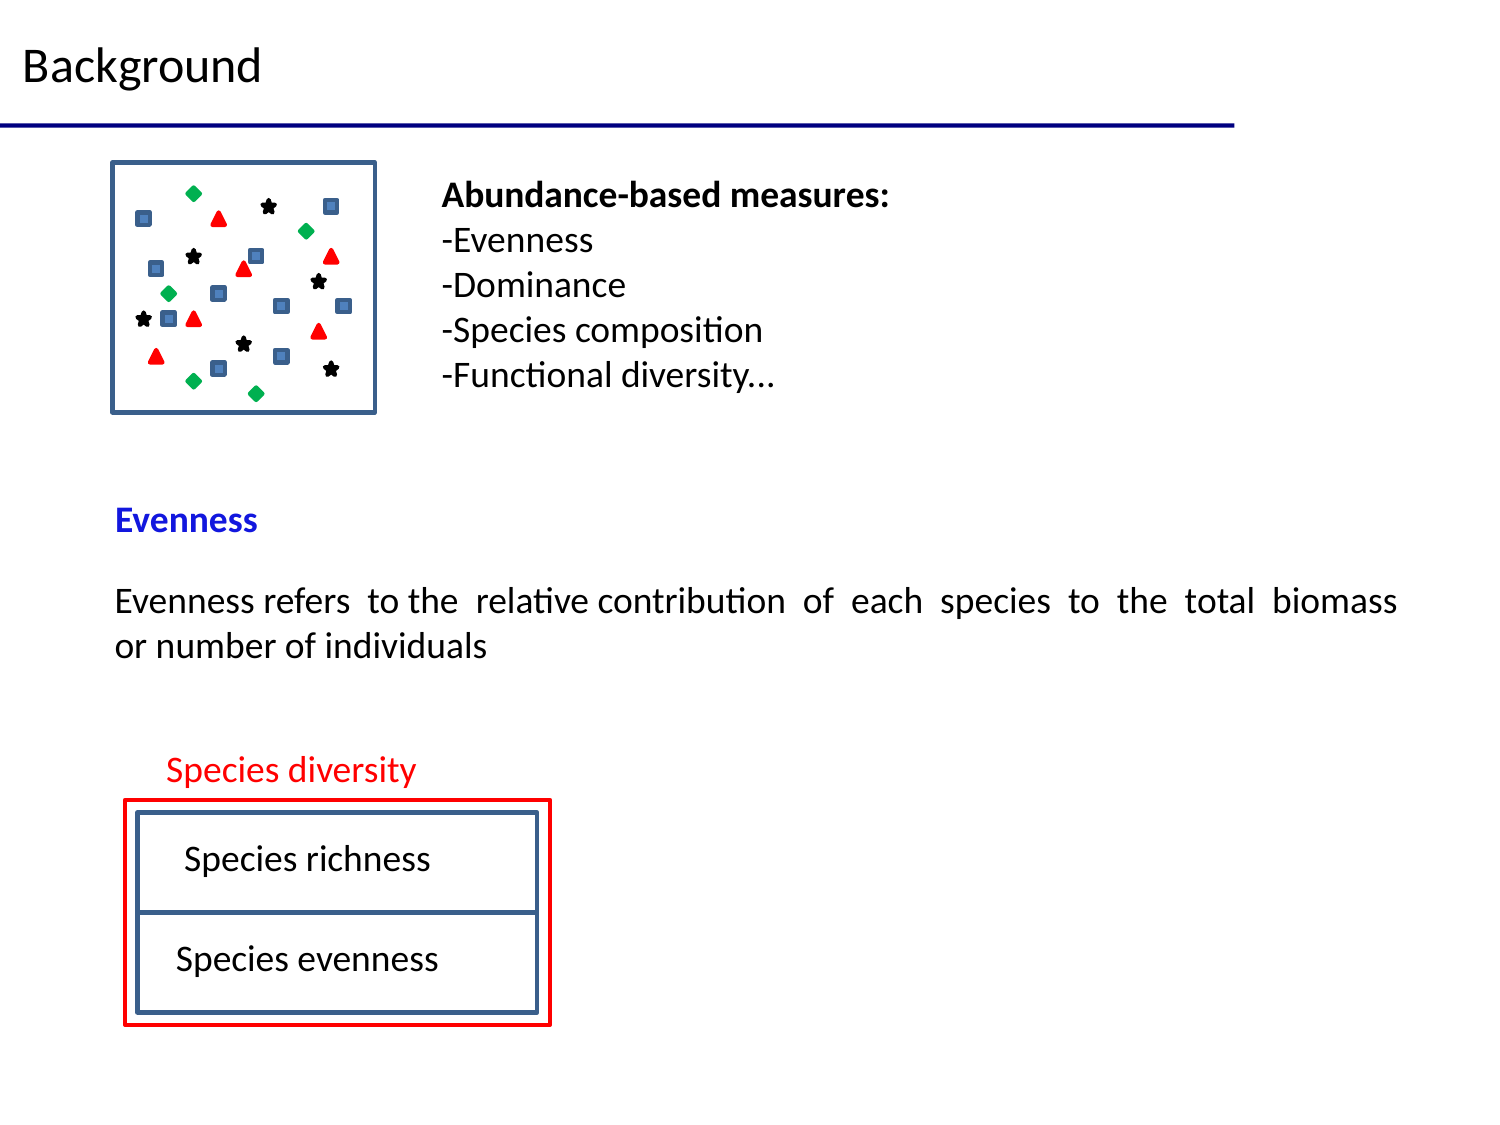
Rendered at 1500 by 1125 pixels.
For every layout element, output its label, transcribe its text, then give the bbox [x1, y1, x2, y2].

text_box Abundance-based measures: -Evenness -Dominance -Species composition -Functional diversity... [426, 162, 906, 403]
text_box Species diversity [151, 737, 432, 798]
text_box [210, 285, 227, 302]
text_box [235, 335, 252, 352]
text_box [123, 798, 552, 1027]
text_box Evenness refers to the relative contribution of each species to the total biomass or number of individuals [99, 568, 1450, 674]
text_box [110, 160, 377, 415]
text_box [148, 260, 164, 277]
text_box [210, 360, 227, 377]
text_box [322, 360, 340, 377]
text_box Background [8, 24, 279, 100]
text_box [260, 197, 277, 215]
text_box [210, 210, 227, 228]
text_box [135, 210, 152, 227]
text_box [310, 322, 327, 340]
text_box [323, 198, 339, 215]
text_box [185, 185, 203, 203]
text_box [185, 372, 203, 390]
text_box [248, 248, 264, 264]
text_box [135, 310, 152, 327]
text_box [247, 385, 265, 403]
text_box Evenness [100, 487, 273, 548]
text_box [148, 347, 165, 365]
text_box [160, 310, 177, 327]
text_box [310, 272, 327, 290]
text_box [297, 222, 315, 240]
text_box [185, 247, 202, 265]
text_box [273, 298, 290, 314]
text_box [273, 348, 290, 365]
text_box [185, 310, 202, 328]
text_box [160, 285, 178, 303]
text_box [335, 298, 352, 314]
text_box [323, 247, 340, 265]
text_box [235, 260, 252, 278]
